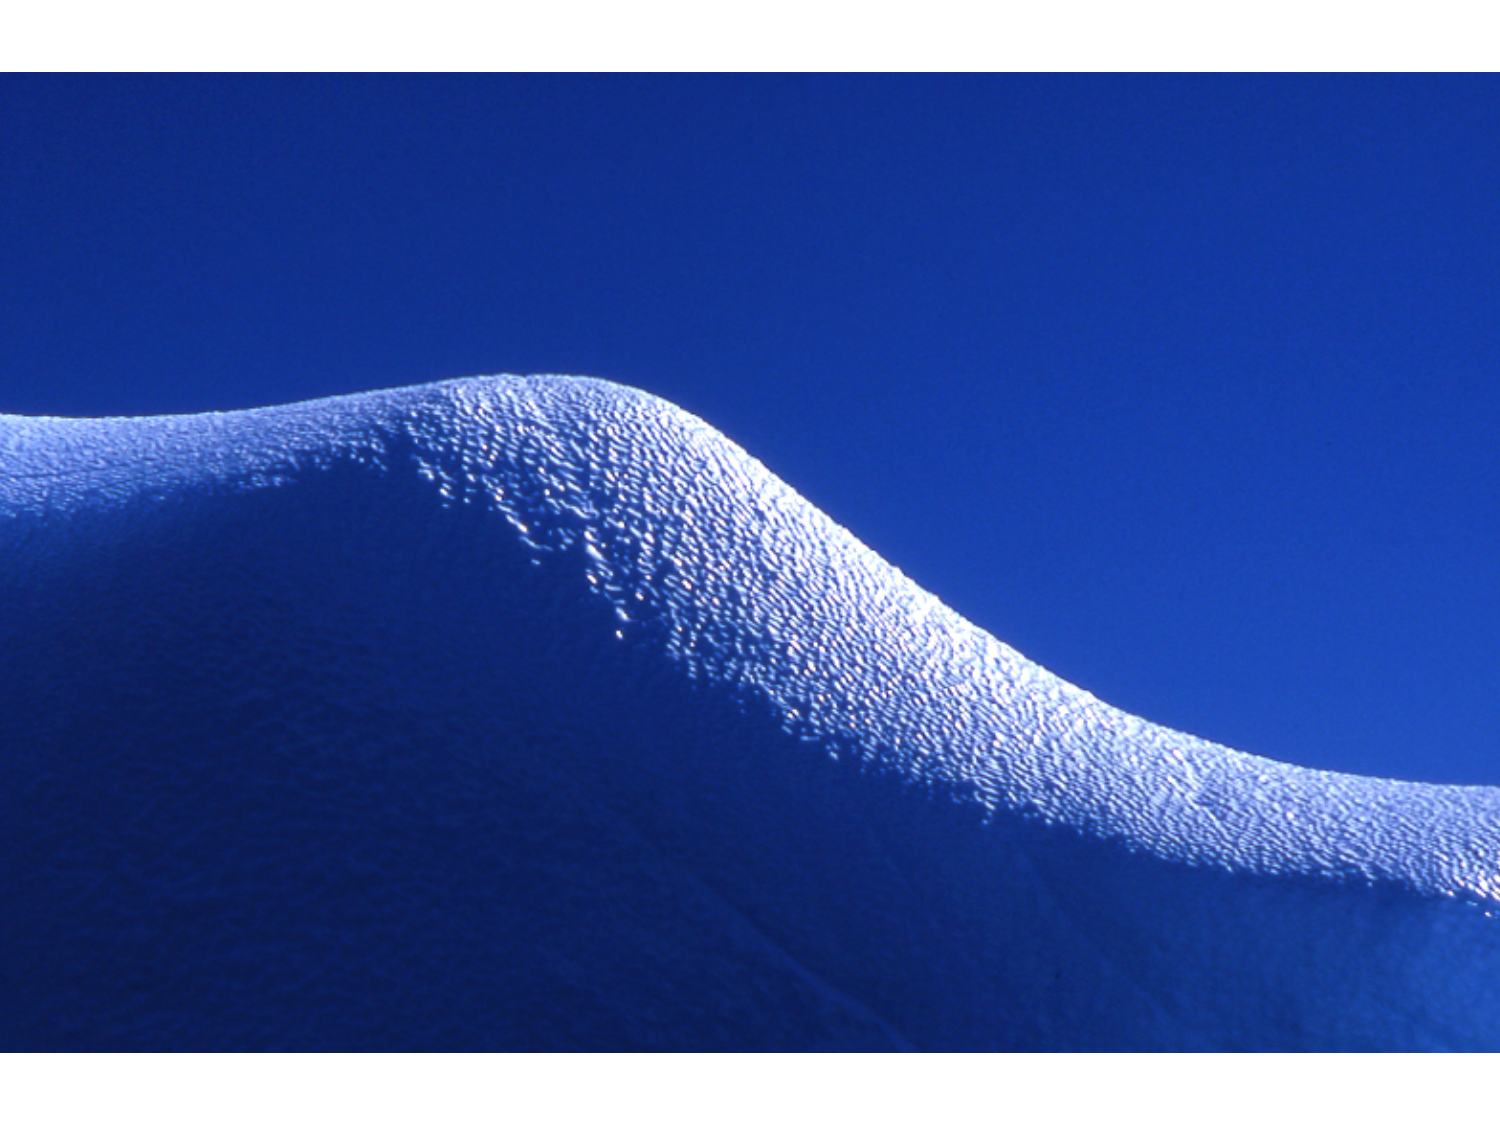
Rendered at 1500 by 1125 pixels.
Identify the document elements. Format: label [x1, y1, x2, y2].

picture [0, 72, 1500, 1053]
